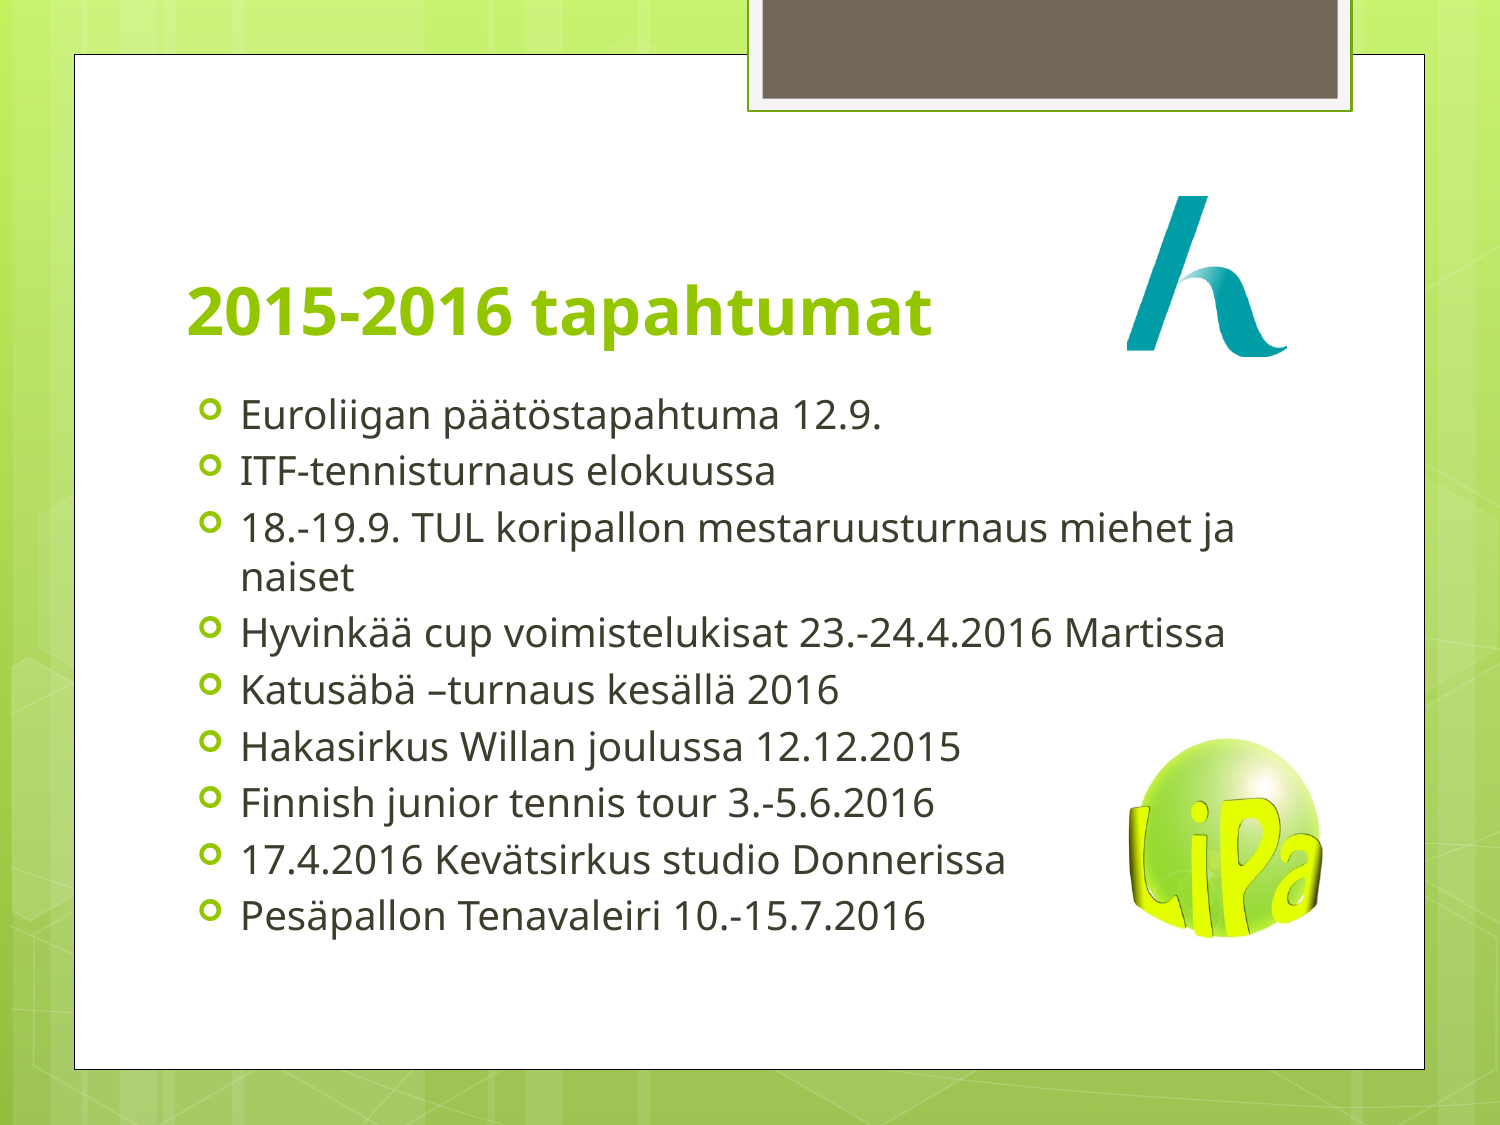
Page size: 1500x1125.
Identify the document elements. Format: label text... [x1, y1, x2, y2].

list Euroliigan päätöstapahtuma 12.9. ITF-tennisturnaus elokuussa 18.-19.9. TUL koripallon mestaruusturnaus miehet ja naiset Hyvinkää cup voimistelukisat 23.-24.4.2016 Martissa Katusäbä –turnaus kesällä 2016 Hakasirkus Willan joulussa 12.12.2015 Finnish junior tennis tour 3.-5.6.2016 17.4.2016 Kevätsirkus studio Donnerissa Pesäpallon Tenavaleiri 10.-15.7.2016 [171, 381, 1283, 957]
title 2015-2016 tapahtumat [171, 168, 1324, 357]
picture [1126, 195, 1287, 357]
picture [1116, 730, 1329, 945]
